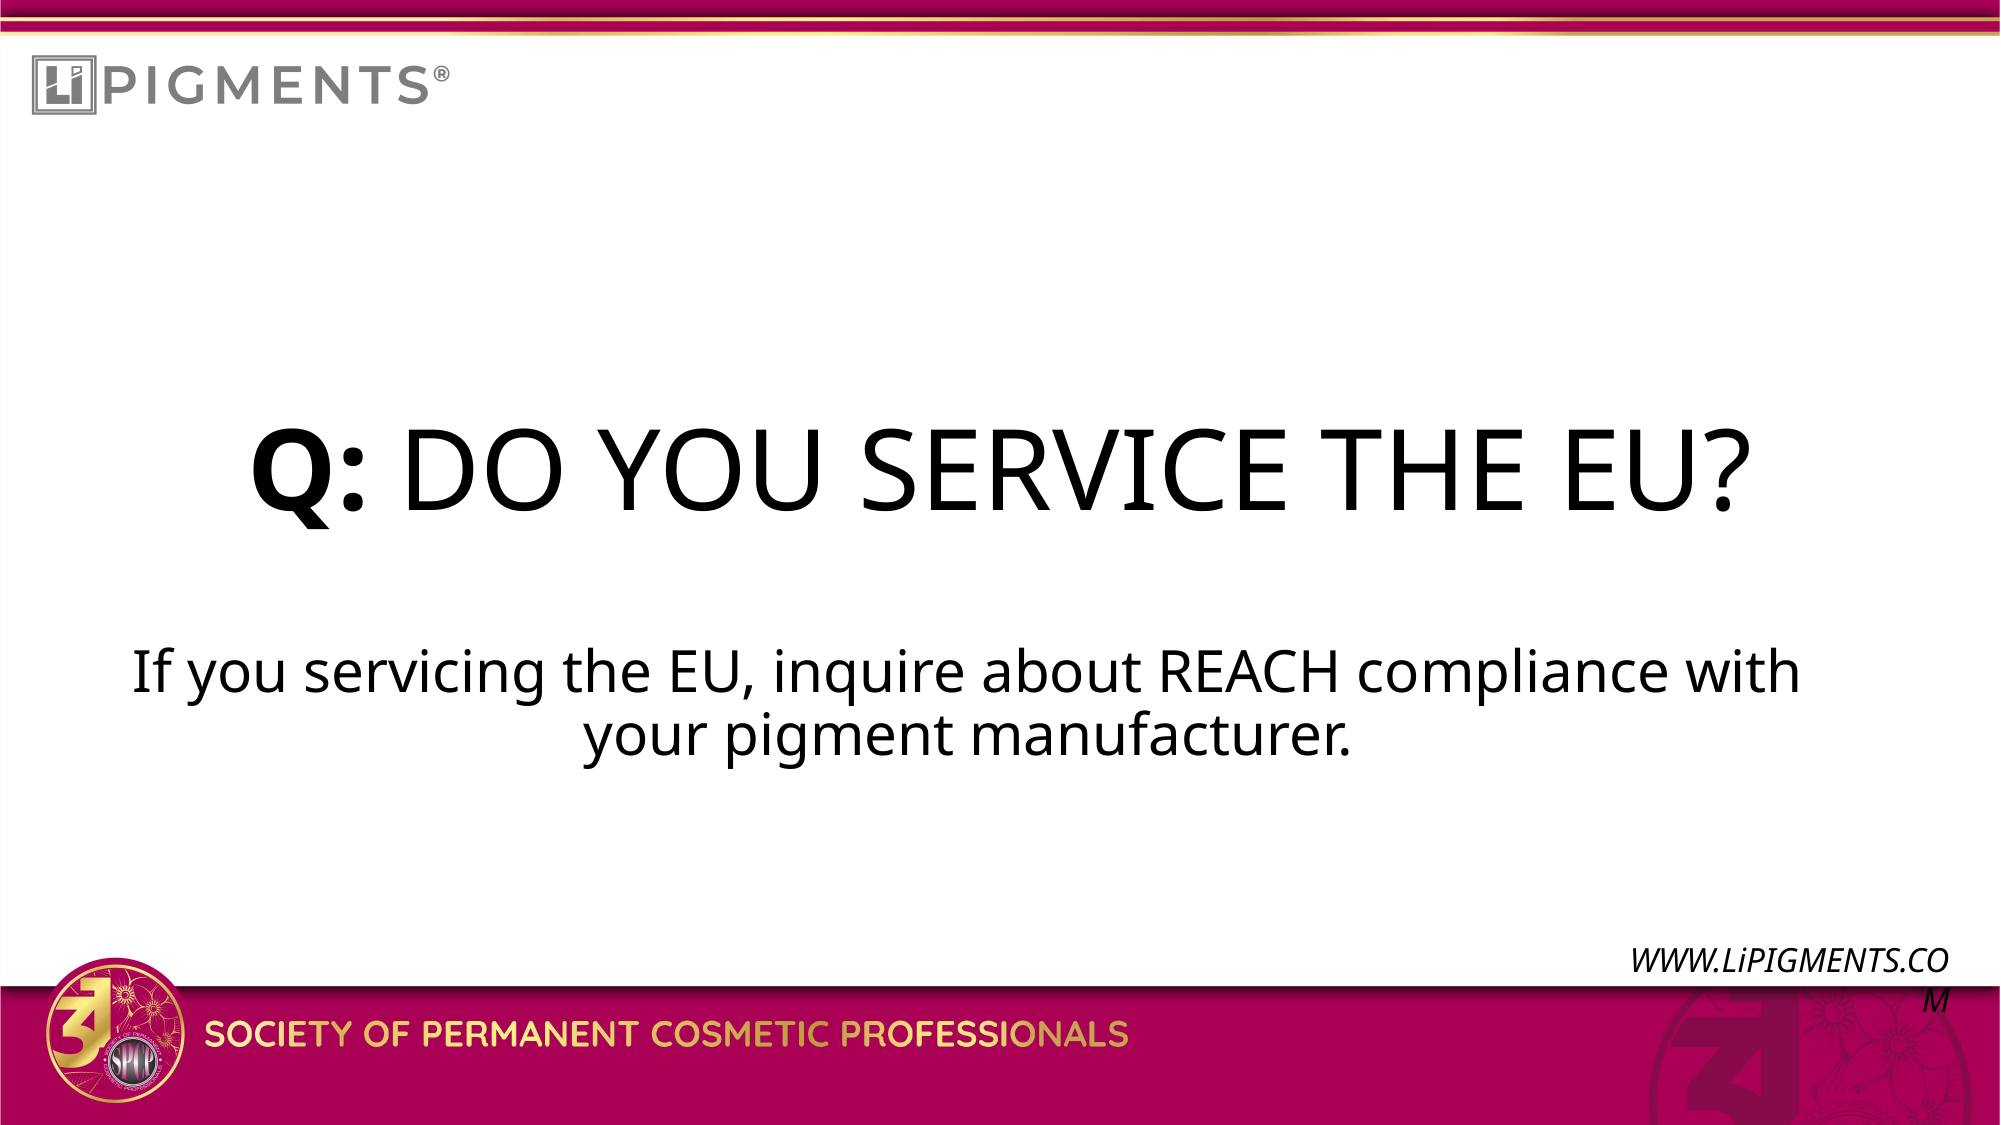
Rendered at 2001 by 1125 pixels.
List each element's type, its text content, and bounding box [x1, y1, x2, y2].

picture [0, 0, 2000, 1125]
text_box WWW.LiPIGMENTS.COM [1587, 932, 1965, 1117]
text_box If you servicing the EU, inquire about REACH compliance with your pigment manufacturer. [108, 627, 1828, 782]
text_box Q: DO YOU SERVICE THE EU? [61, 398, 1939, 563]
